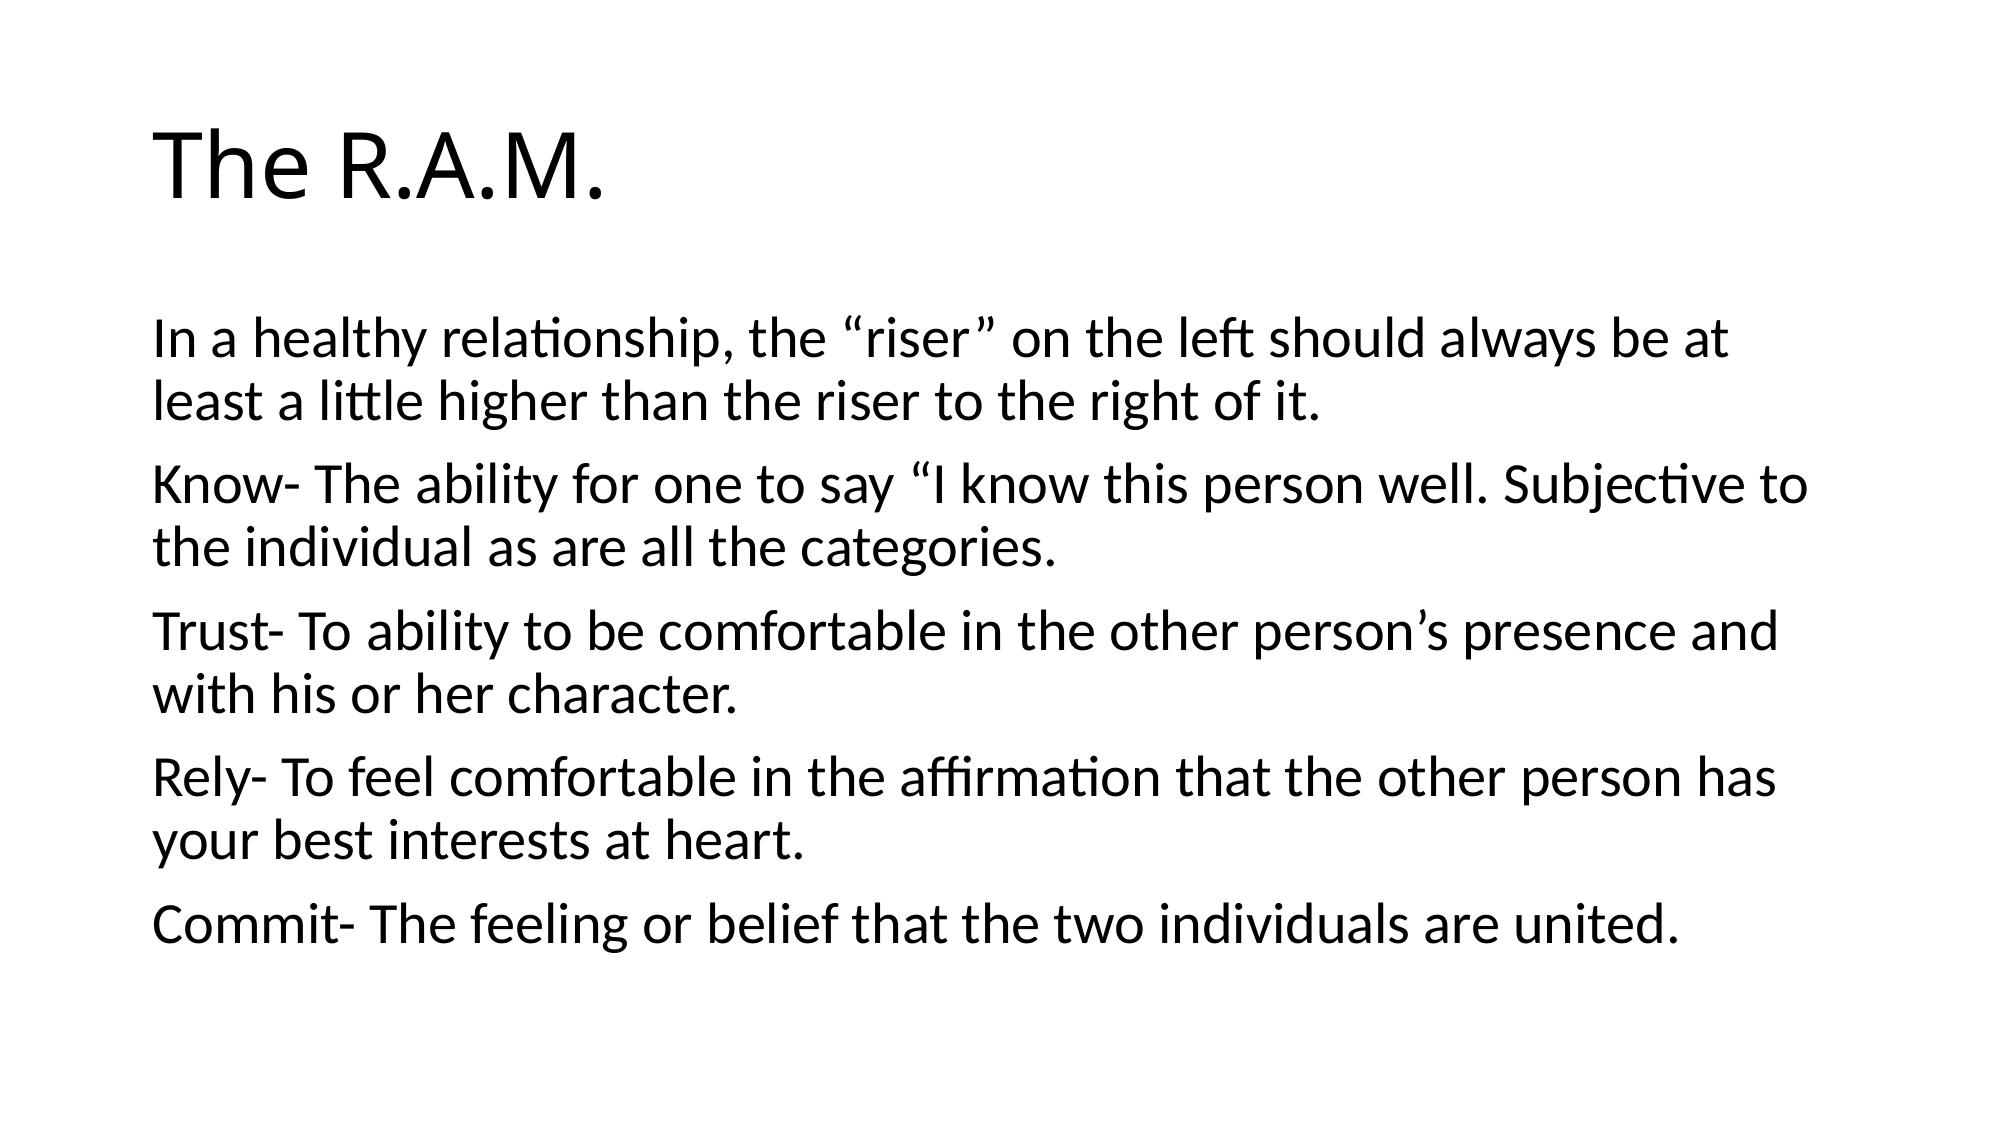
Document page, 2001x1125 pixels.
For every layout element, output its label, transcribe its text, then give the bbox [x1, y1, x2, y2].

list In a healthy relationship, the “riser” on the left should always be at least a little higher than the riser to the right of it. Know- The ability for one to say “I know this person well. Subjective to the individual as are all the categories. Trust- To ability to be comfortable in the other person’s presence and with his or her character. Rely- To feel comfortable in the affirmation that the other person has your best interests at heart. Commit- The feeling or belief that the two individuals are united. [137, 299, 1863, 1014]
title The R.A.M. [137, 59, 1863, 278]
